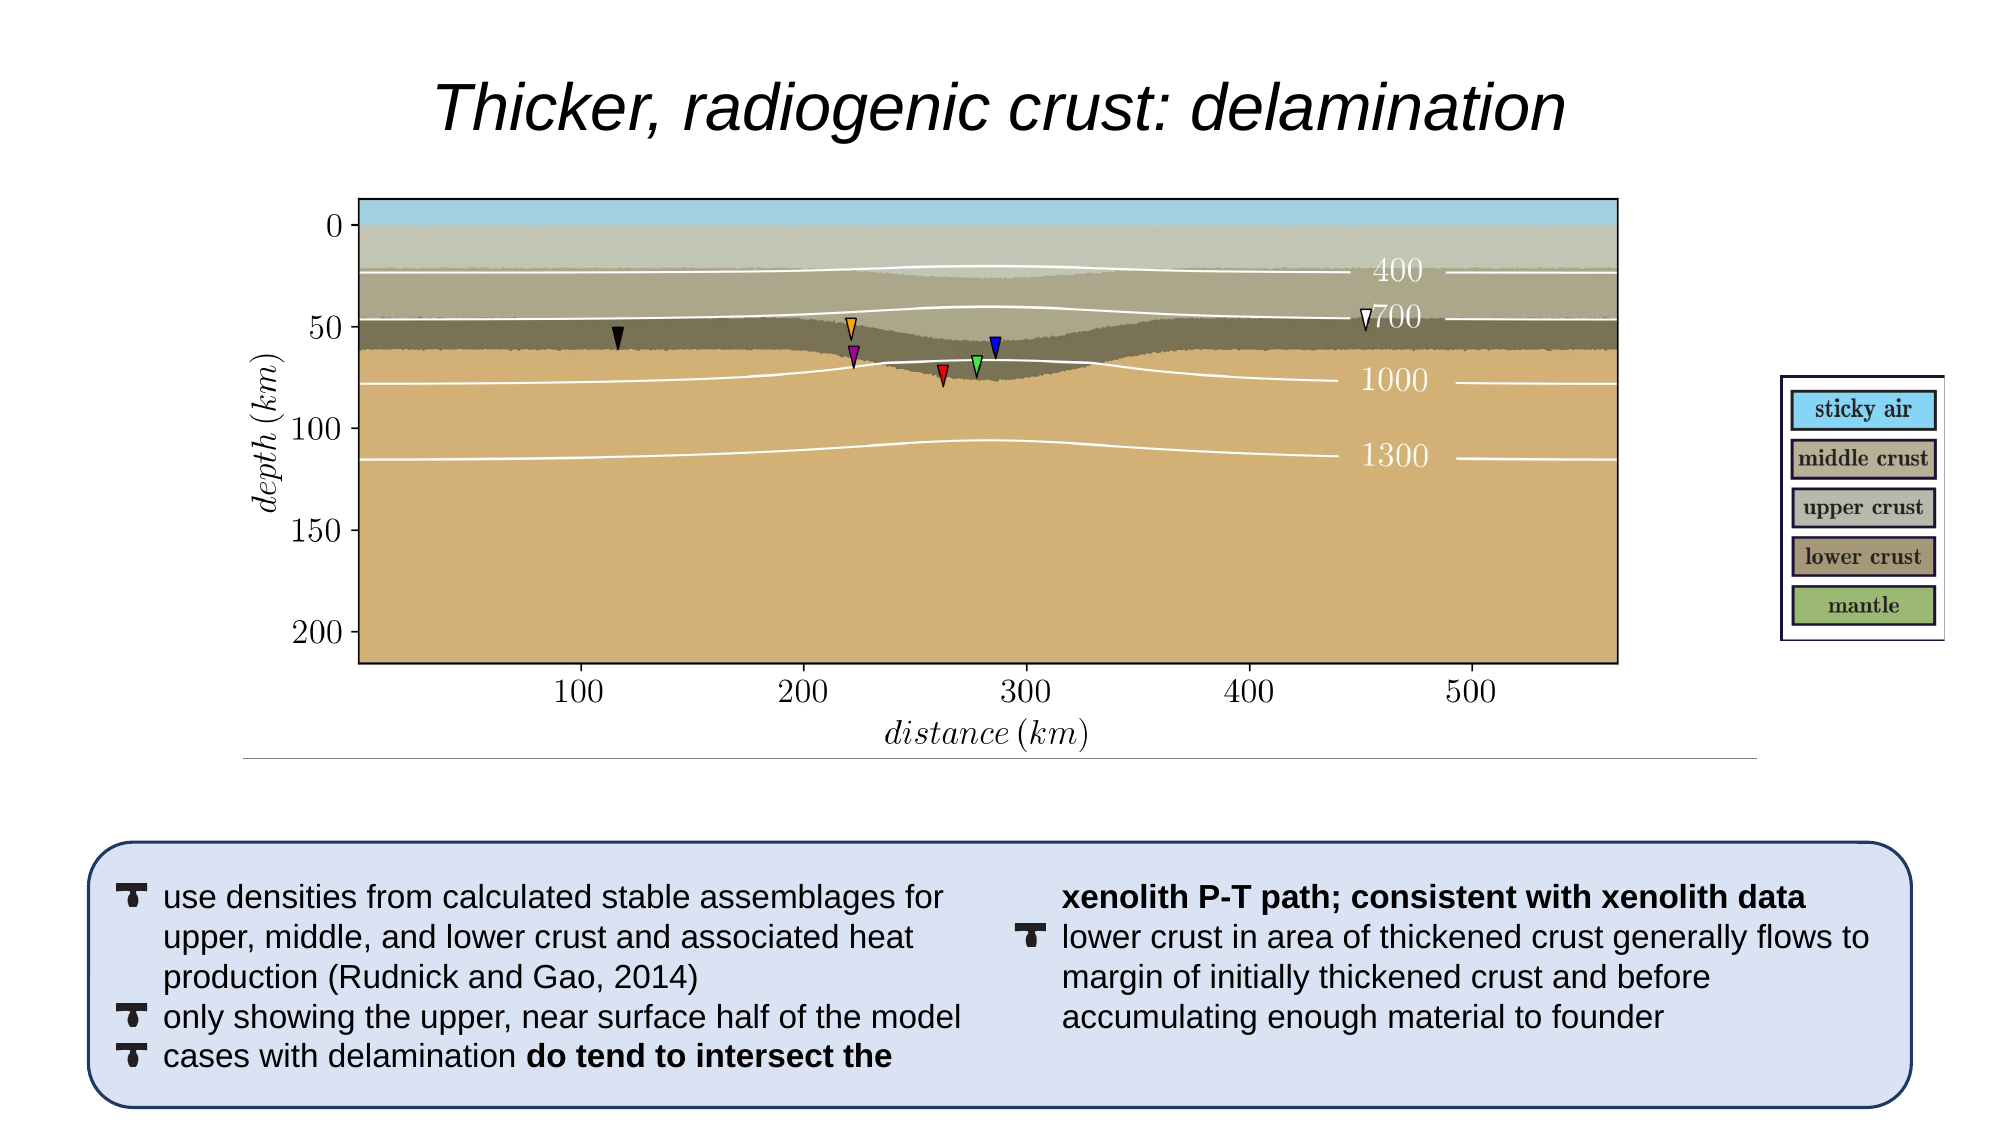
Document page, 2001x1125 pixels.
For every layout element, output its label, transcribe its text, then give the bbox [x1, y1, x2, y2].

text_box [242, 156, 1758, 760]
text_box use densities from calculated stable assemblages for upper, middle, and lower crust and associated heat production (Rudnick and Gao, 2014) only showing the upper, near surface half of the model cases with delamination do tend to intersect the xenolith P-T path; consistent with xenolith data lower crust in area of thickened crust generally flows to margin of initially thickened crust and before accumulating enough material to founder [87, 841, 1913, 1109]
picture [1780, 375, 1945, 641]
title Thicker, radiogenic crust: delamination [137, 0, 1863, 218]
